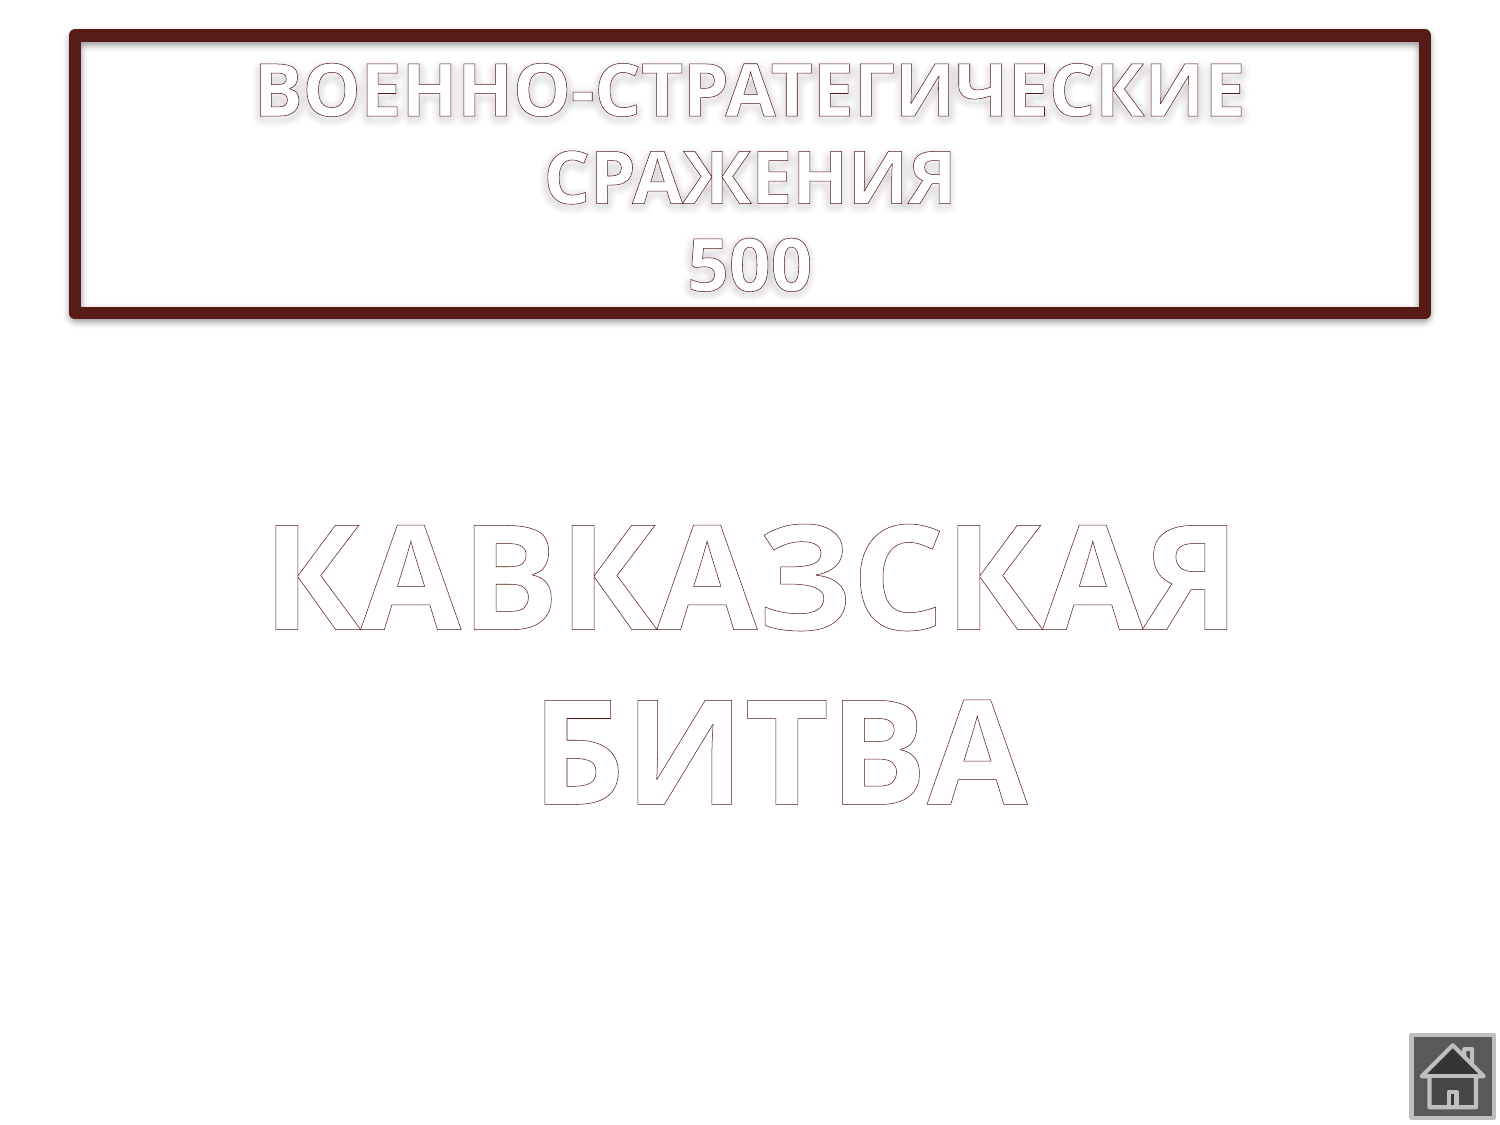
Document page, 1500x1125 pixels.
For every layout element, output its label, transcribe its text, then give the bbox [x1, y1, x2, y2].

text_box КАВКАЗСКАЯ БИТВА [76, 287, 1427, 1030]
text_box [1409, 1033, 1496, 1120]
text_box ВОЕННО-СТРАТЕГИЧЕСКИЕ СРАЖЕНИЯ 500 [72, 32, 1428, 316]
